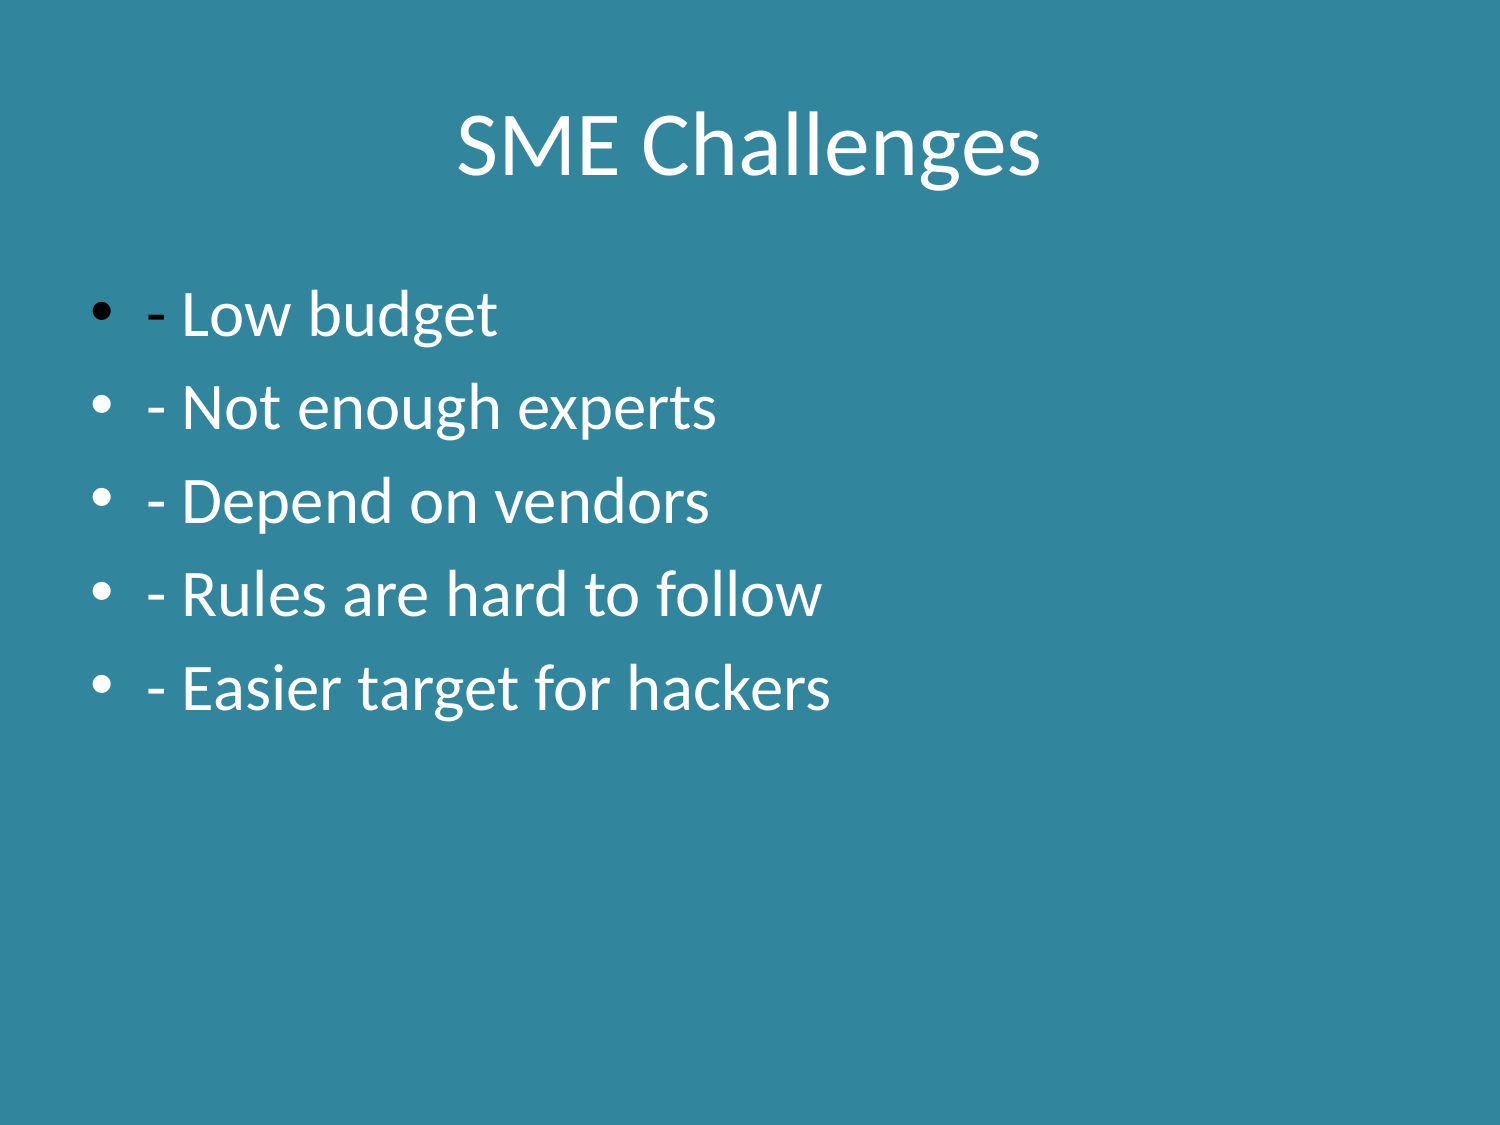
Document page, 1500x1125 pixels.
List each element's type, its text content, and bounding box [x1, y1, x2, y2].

title SME Challenges [75, 45, 1425, 233]
list - Low budget - Not enough experts - Depend on vendors - Rules are hard to follow - Easier target for hackers [75, 262, 1425, 1005]
